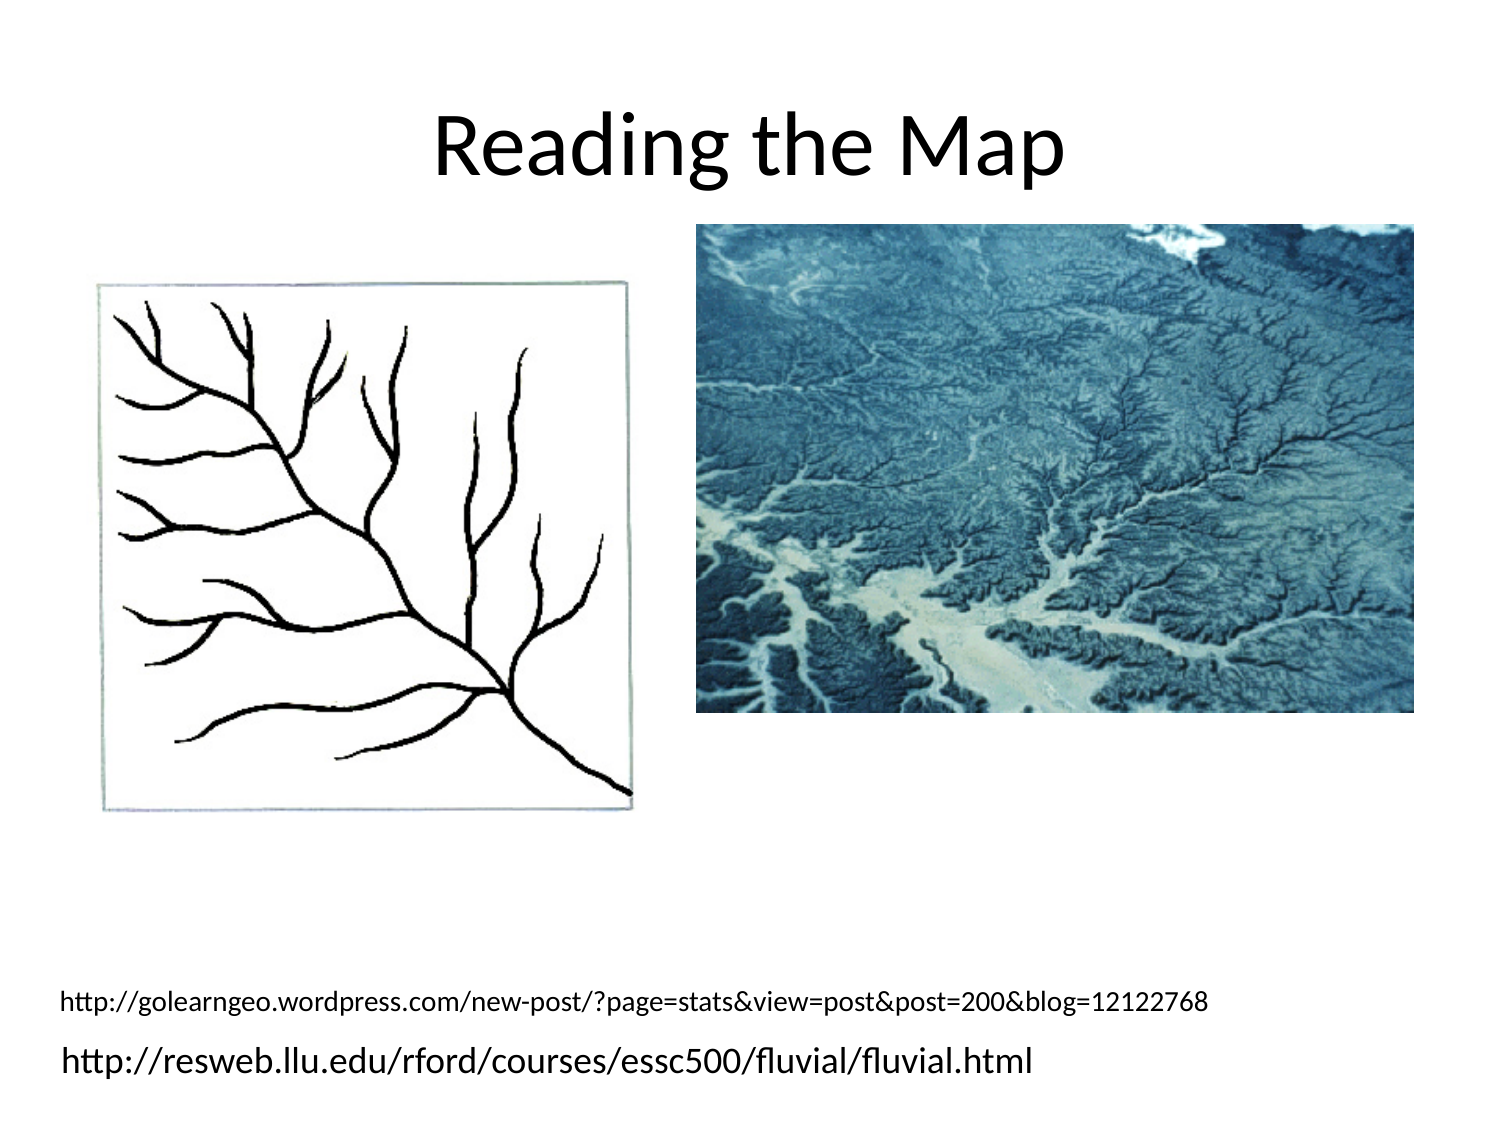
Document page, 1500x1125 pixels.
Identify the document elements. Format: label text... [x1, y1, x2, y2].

title Reading the Map [75, 45, 1425, 233]
picture [37, 212, 1414, 879]
text_box http://golearngeo.wordpress.com/new-post/?page=stats&view=post&post=200&blog=12122768 [44, 974, 1225, 1025]
text_box http://resweb.llu.edu/rford/courses/essc500/fluvial/fluvial.html [46, 1028, 1049, 1089]
